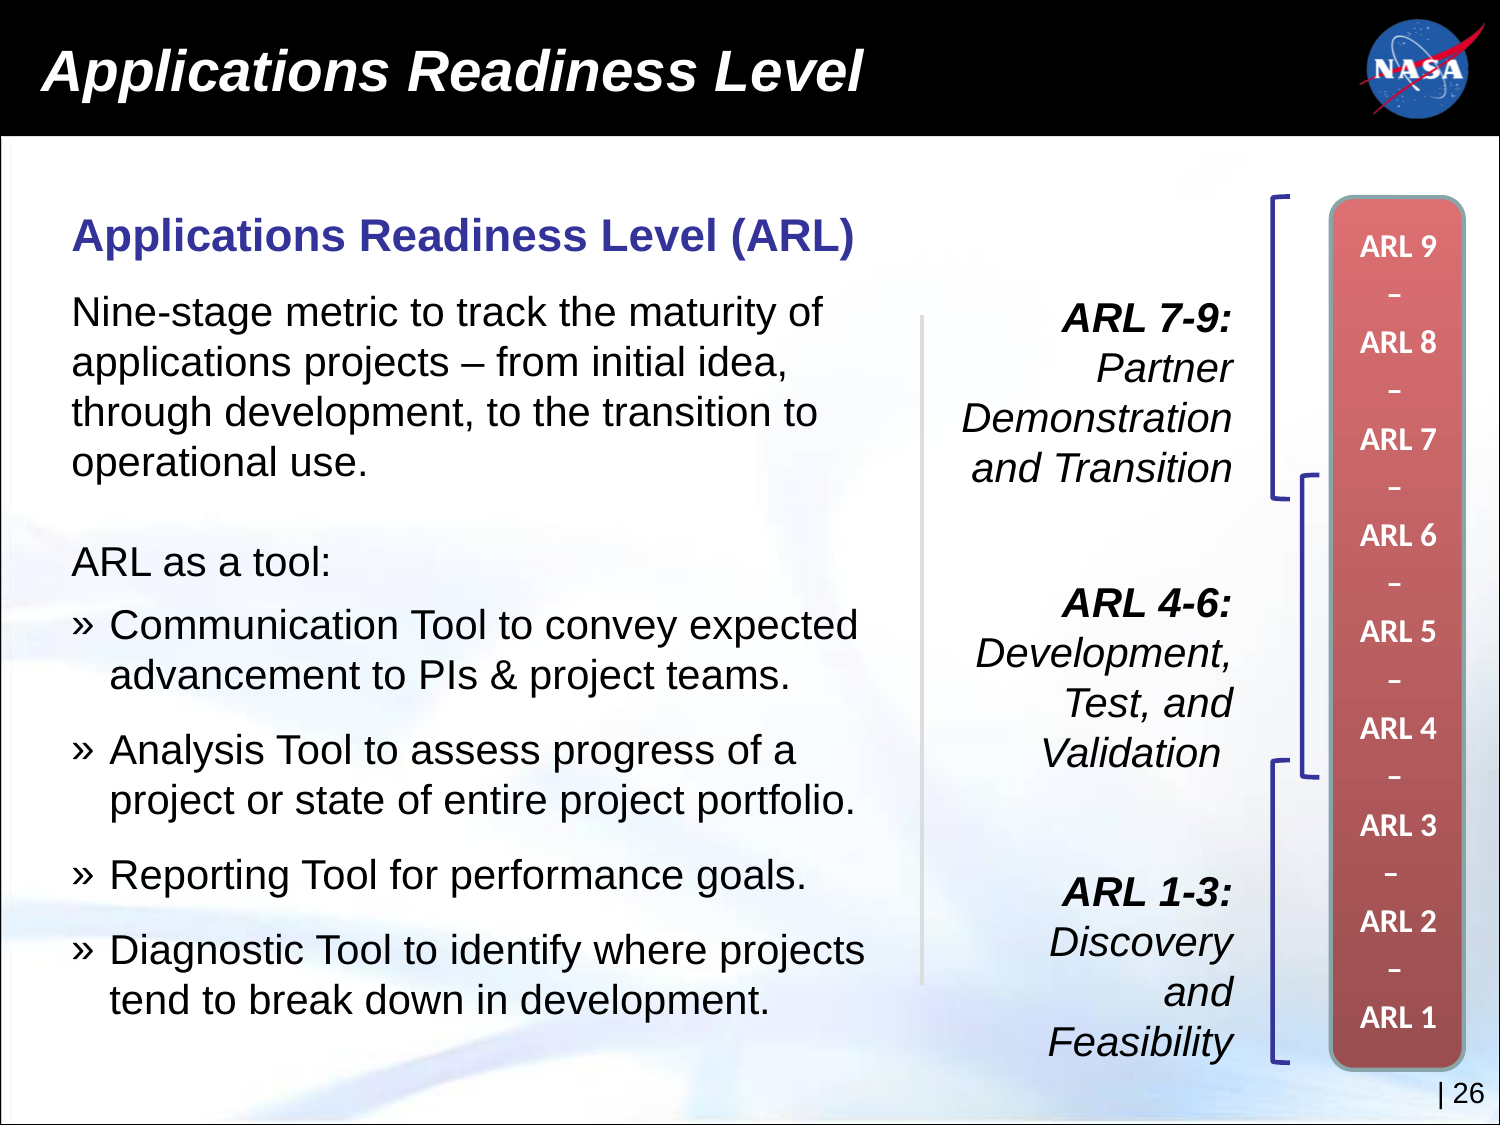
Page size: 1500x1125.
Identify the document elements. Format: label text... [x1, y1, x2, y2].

text_box Applications Readiness Level (ARL) Nine-stage metric to track the maturity of applications projects – from initial idea, through development, to the transition to operational use. ARL as a tool: Communication Tool to convey expected advancement to PIs & project teams. Analysis Tool to assess progress of a project or state of entire project portfolio. Reporting Tool for performance goals. Diagnostic Tool to identify where projects tend to break down in development. [56, 197, 938, 1096]
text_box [941, 196, 1465, 1107]
text_box Applications Readiness Level [26, 0, 1331, 137]
picture [1359, 16, 1487, 121]
text_box |‌ 26 [1415, 1066, 1500, 1125]
picture [1, 138, 1499, 1124]
